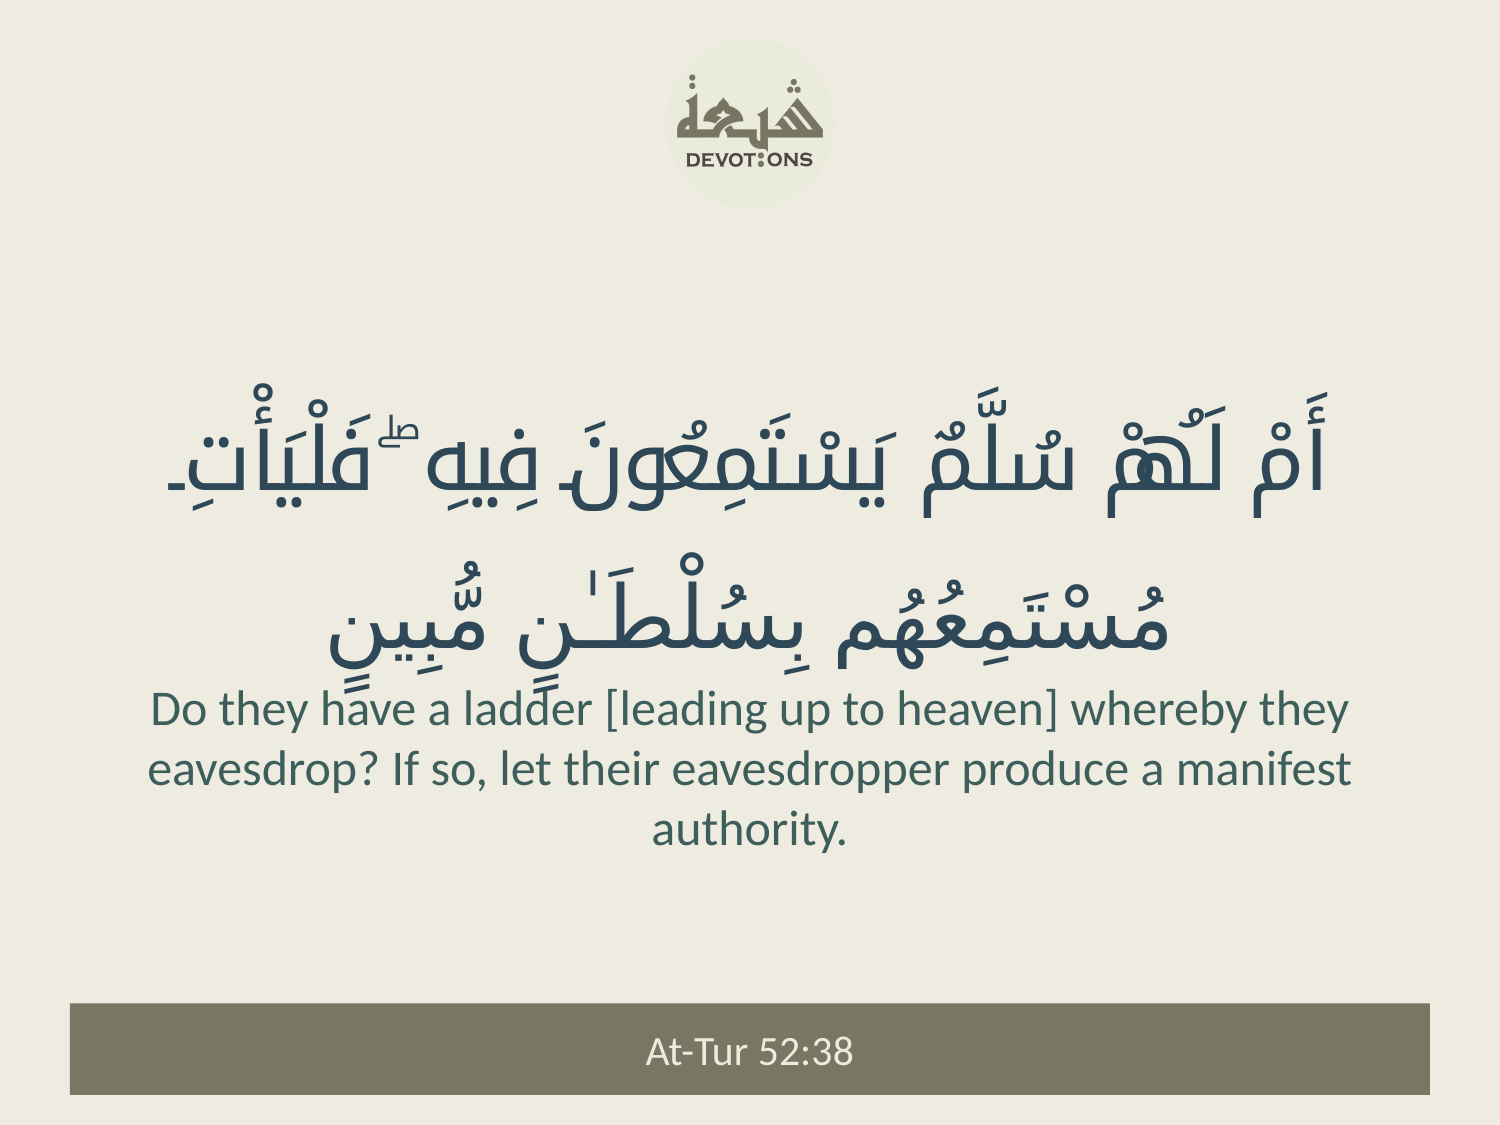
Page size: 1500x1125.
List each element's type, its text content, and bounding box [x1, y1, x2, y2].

list At-Tur 52:38 [69, 1003, 1430, 1095]
list أَمْ لَهُمْ سُلَّمٌ يَسْتَمِعُونَ فِيهِ ۖ فَلْيَأْتِ مُسْتَمِعُهُم بِسُلْطَـٰنٍ مُّبِينٍ Do they have a ladder [leading up to heaven] whereby they eavesdrop? If so, let their eavesdropper produce a manifest authority. [69, 203, 1430, 1003]
picture [656, 29, 844, 203]
